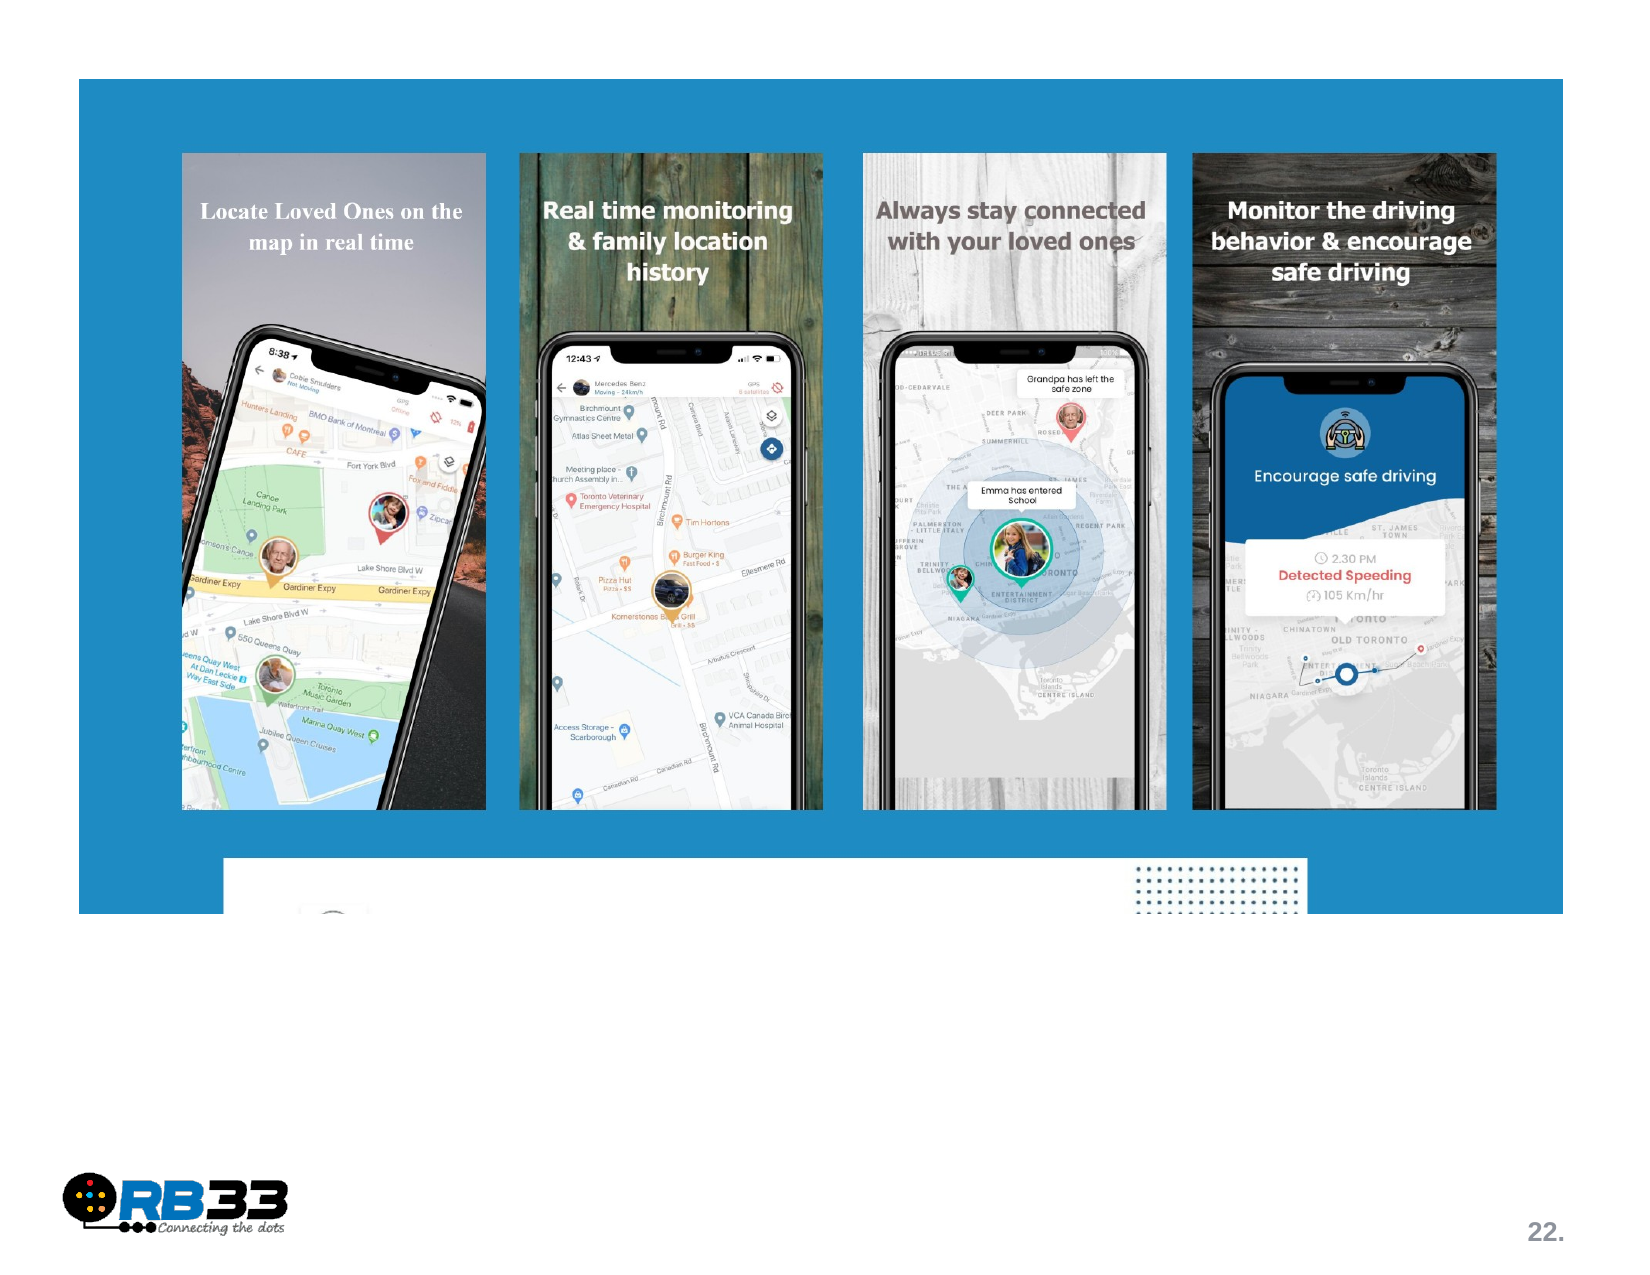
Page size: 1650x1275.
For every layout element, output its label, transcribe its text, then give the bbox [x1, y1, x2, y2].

slide_number 22. [1521, 1215, 1568, 1275]
picture [78, 78, 1563, 914]
picture [62, 1172, 288, 1236]
